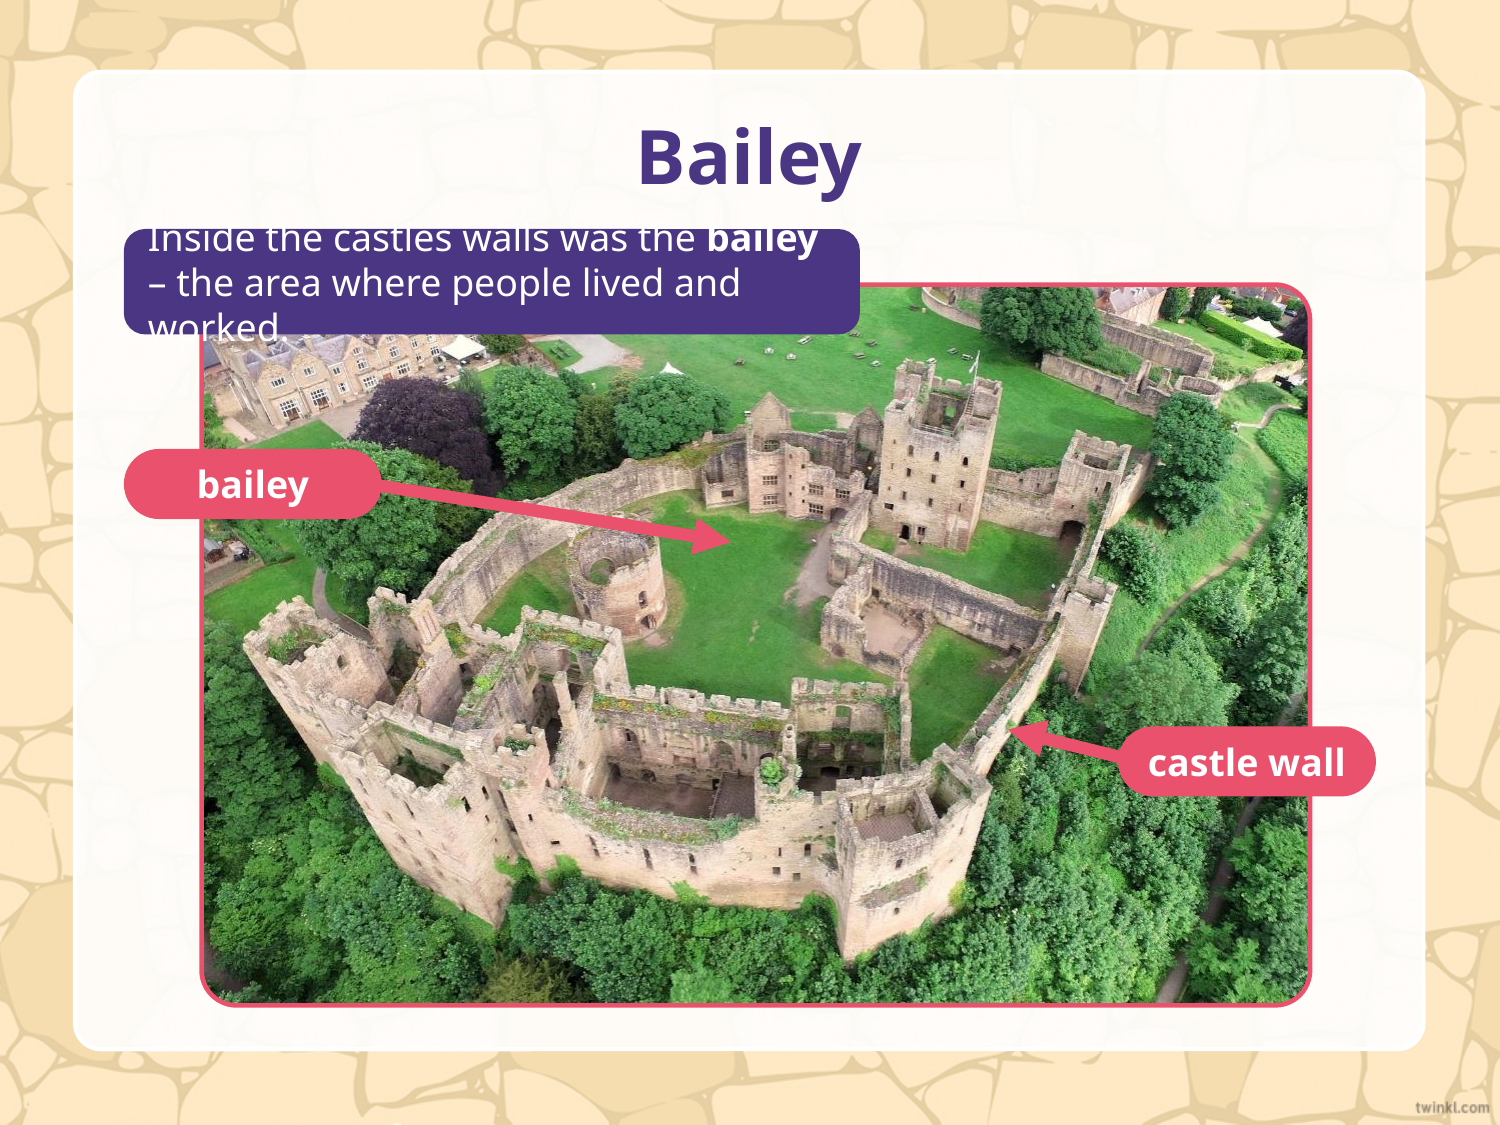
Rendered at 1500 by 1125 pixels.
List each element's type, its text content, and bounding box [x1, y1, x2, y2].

picture [0, 0, 1500, 1125]
title Bailey [73, 76, 1426, 244]
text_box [1007, 726, 1377, 797]
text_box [123, 448, 732, 543]
text_box Inside the castles walls was the bailey – the area where people lived and worked. [122, 227, 861, 336]
